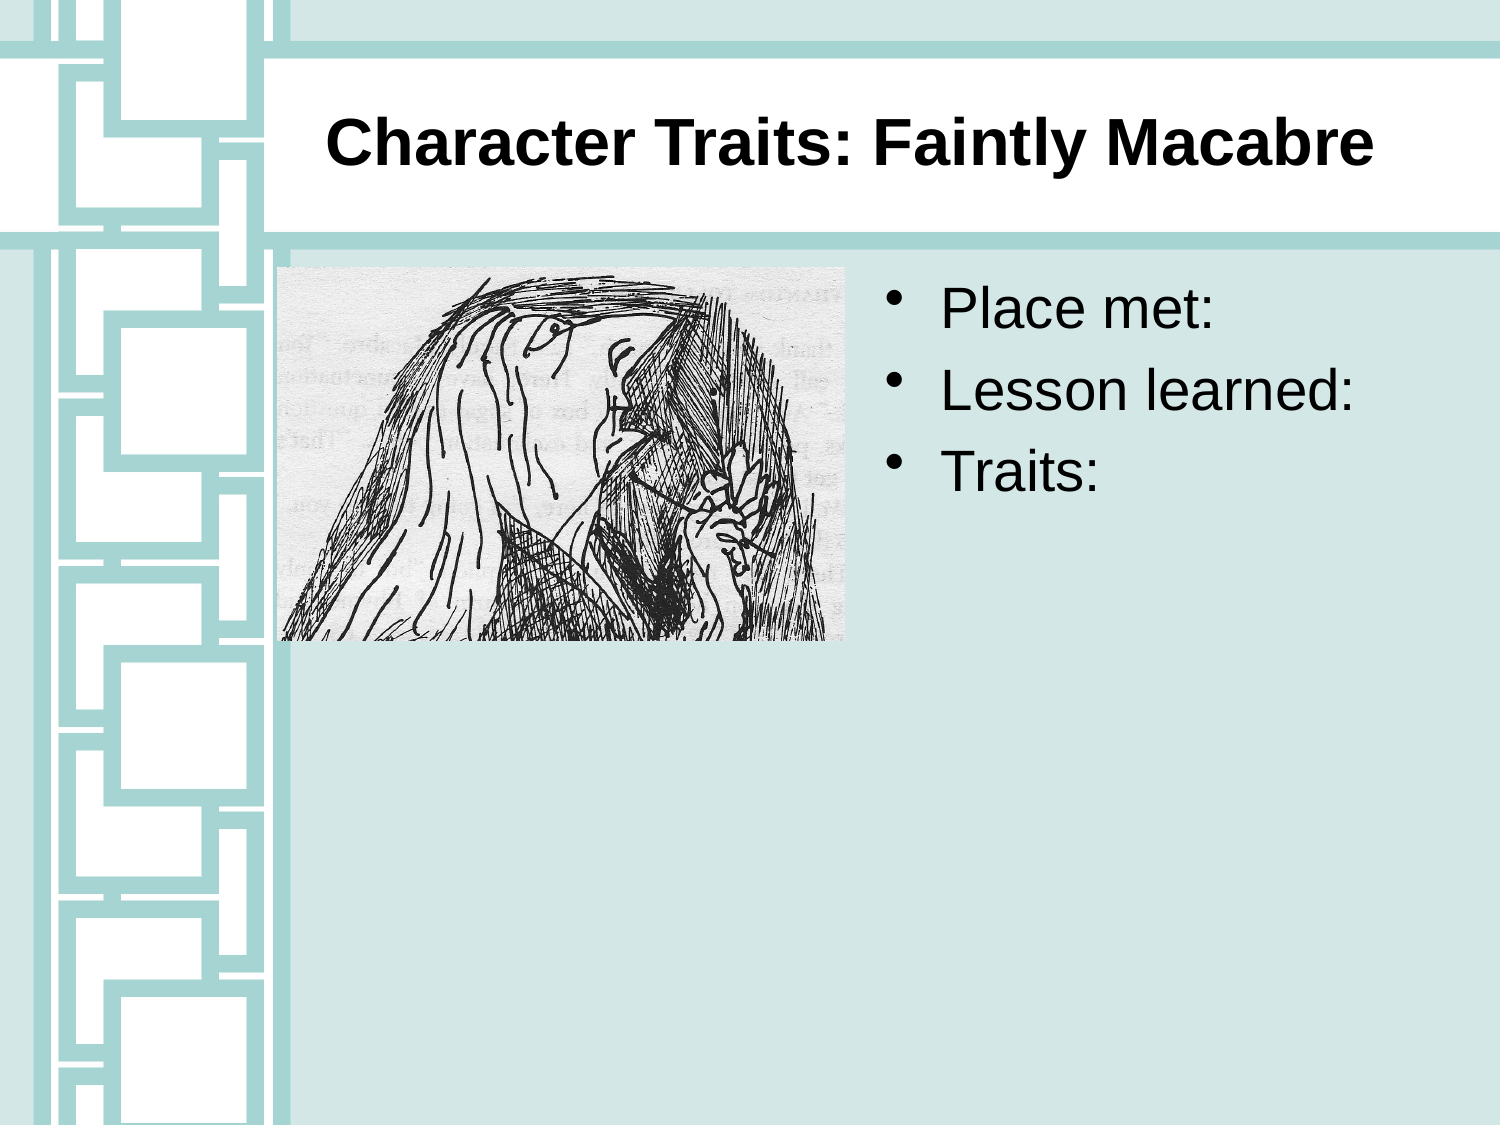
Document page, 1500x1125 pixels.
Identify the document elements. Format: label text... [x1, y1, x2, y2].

list Place met: Lesson learned: Traits: [869, 262, 1426, 1006]
title Character Traits: Faintly Macabre [277, 44, 1426, 233]
picture [0, 0, 1500, 1125]
